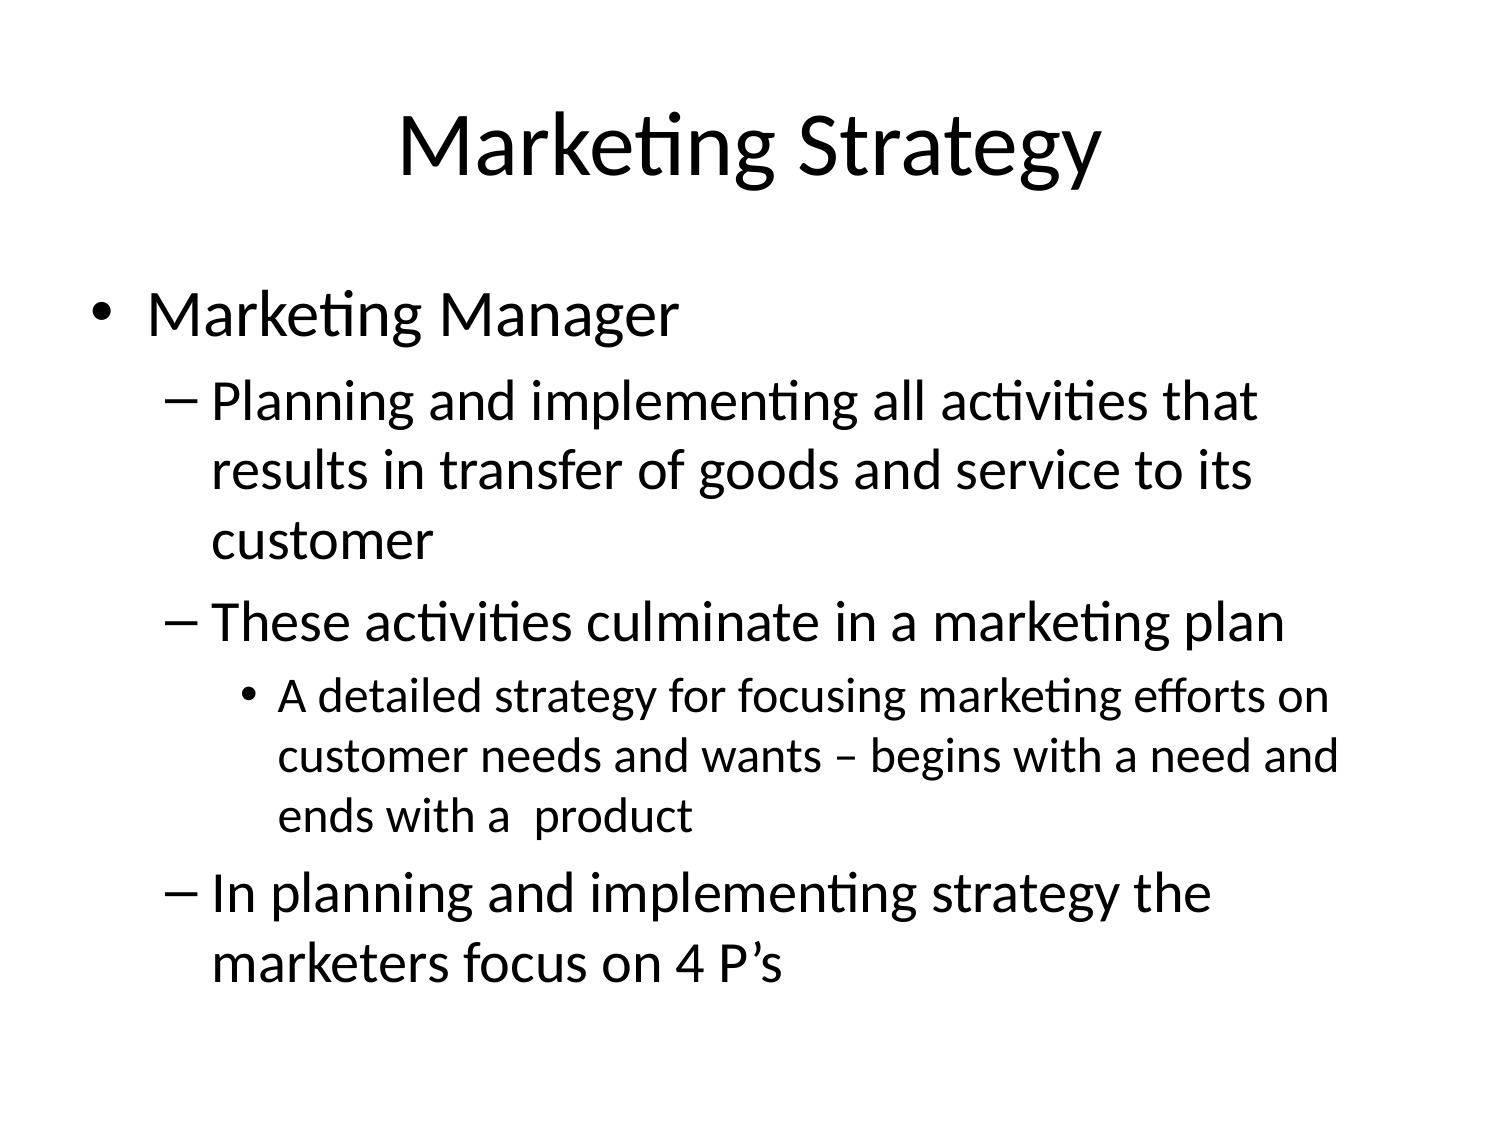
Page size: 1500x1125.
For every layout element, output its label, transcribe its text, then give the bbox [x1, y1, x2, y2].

title Marketing Strategy [75, 45, 1425, 233]
list Marketing Manager Planning and implementing all activities that results in transfer of goods and service to its customer These activities culminate in a marketing plan A detailed strategy for focusing marketing efforts on customer needs and wants – begins with a need and ends with a product In planning and implementing strategy the marketers focus on 4 P’s [75, 262, 1425, 1005]
